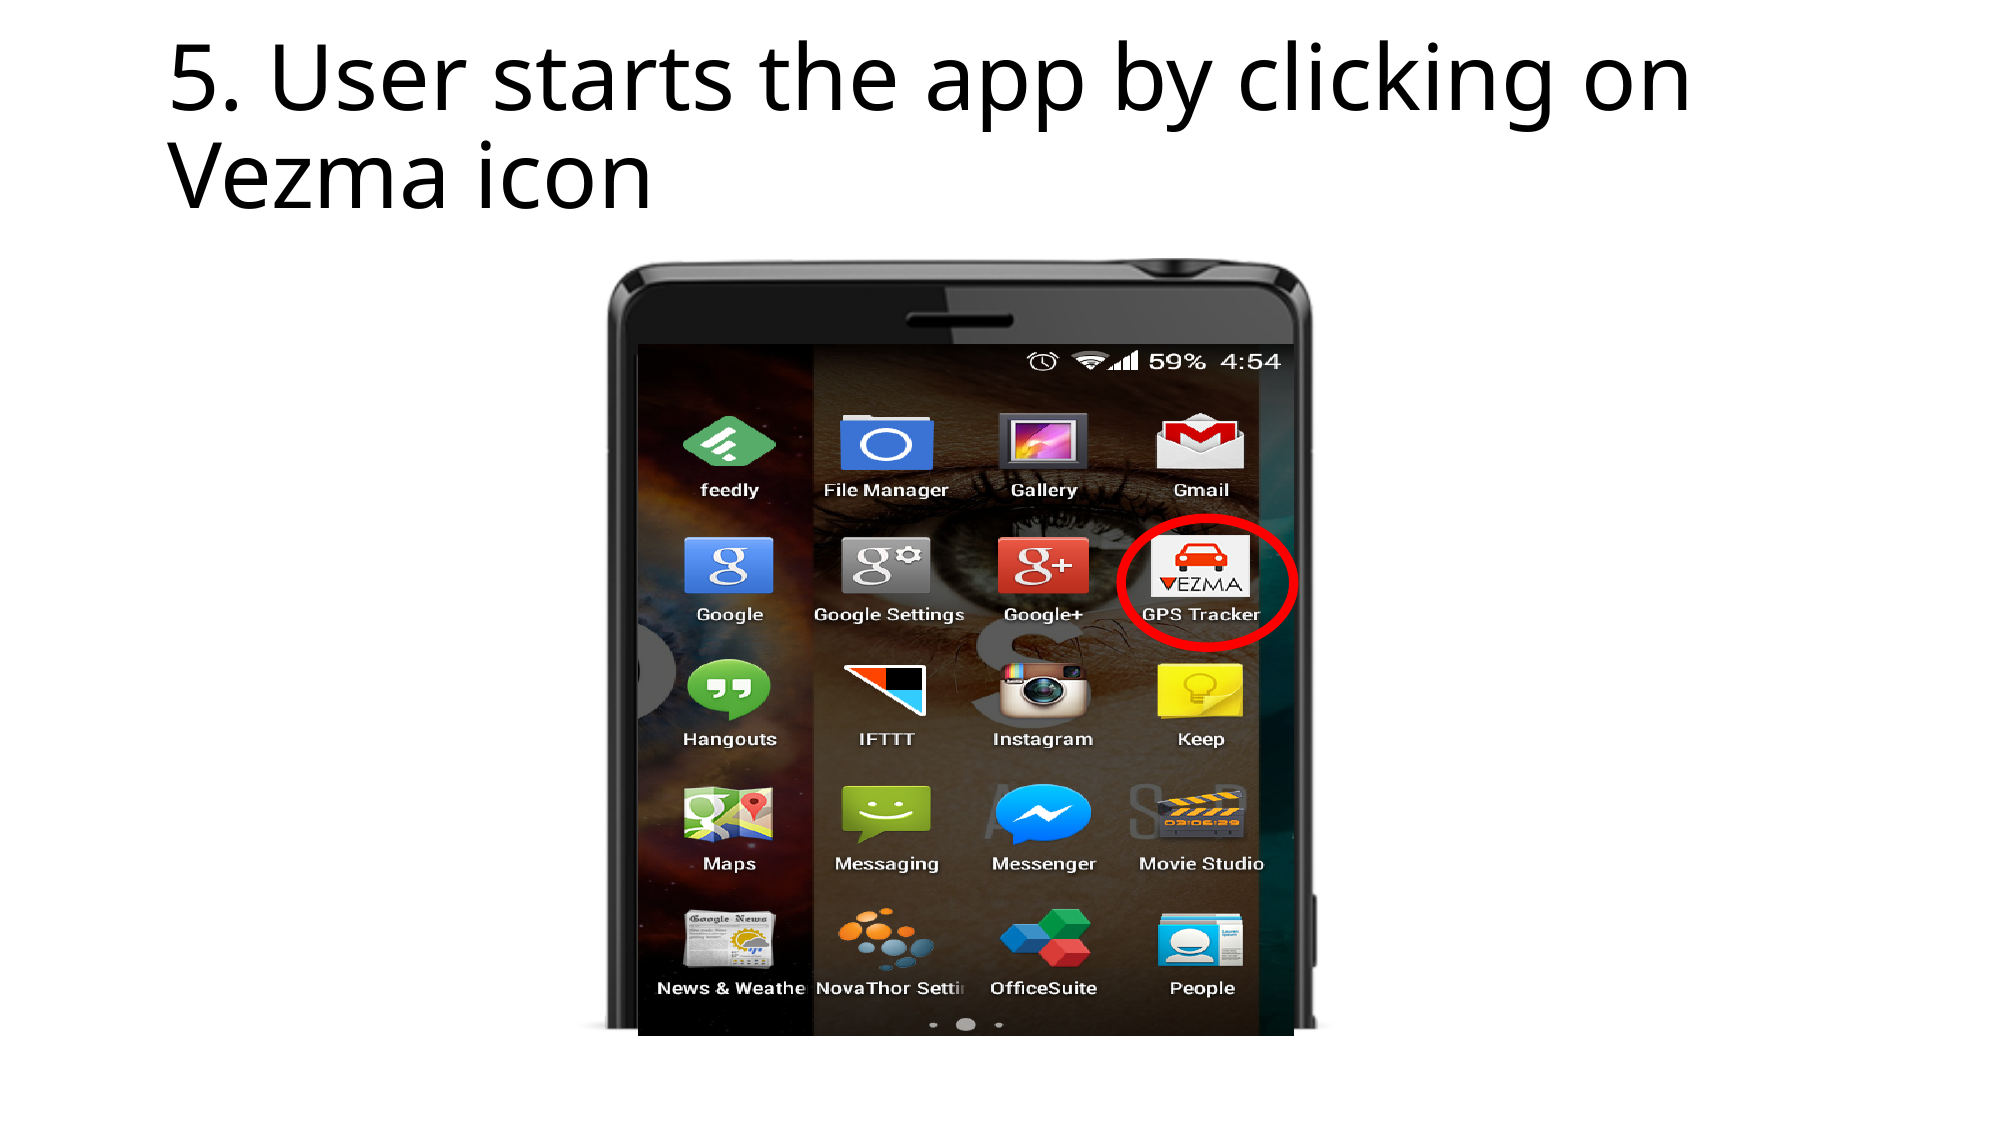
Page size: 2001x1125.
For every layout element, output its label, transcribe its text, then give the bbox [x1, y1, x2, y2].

picture [573, 258, 1340, 1036]
title 5. User starts the app by clicking on Vezma icon [152, 20, 1961, 239]
